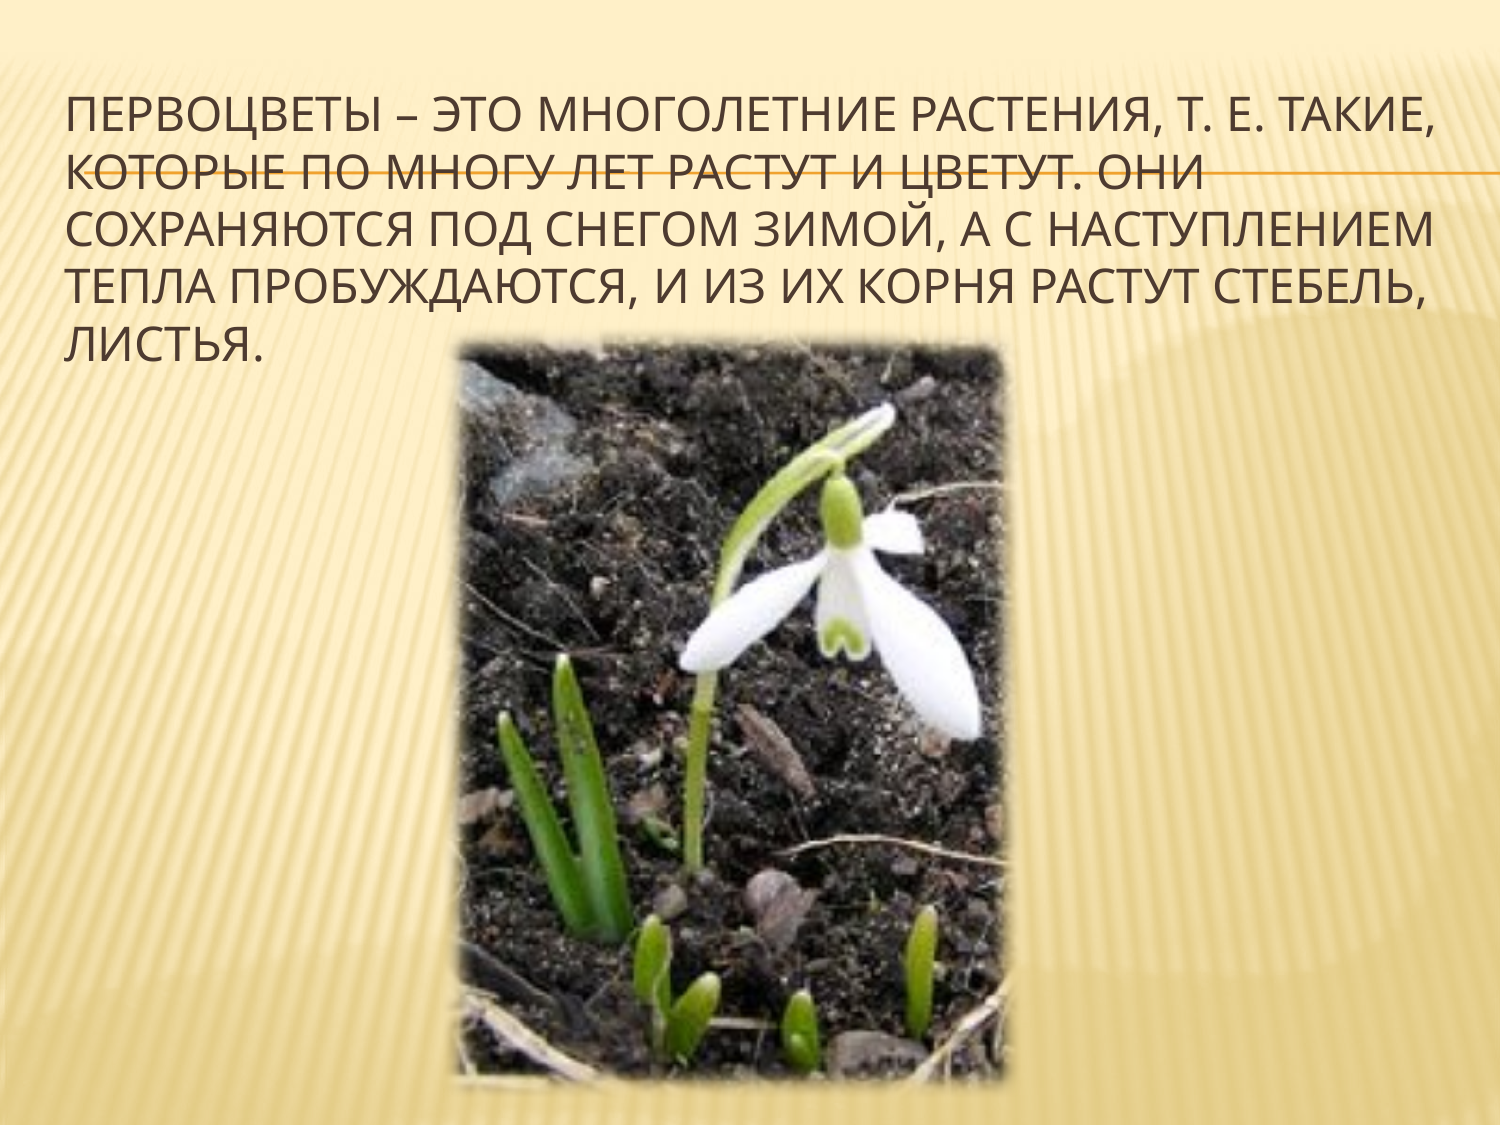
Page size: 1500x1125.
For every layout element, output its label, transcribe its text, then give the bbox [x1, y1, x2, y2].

picture [442, 325, 1021, 1098]
title Первоцветы – это многолетние растения, т. е. такие, которые по многу лет растут и цветут. Они сохраняются под снегом зимой, а с наступлением тепла пробуждаются, и из их корня растут стебель, листья. [49, 75, 1475, 457]
